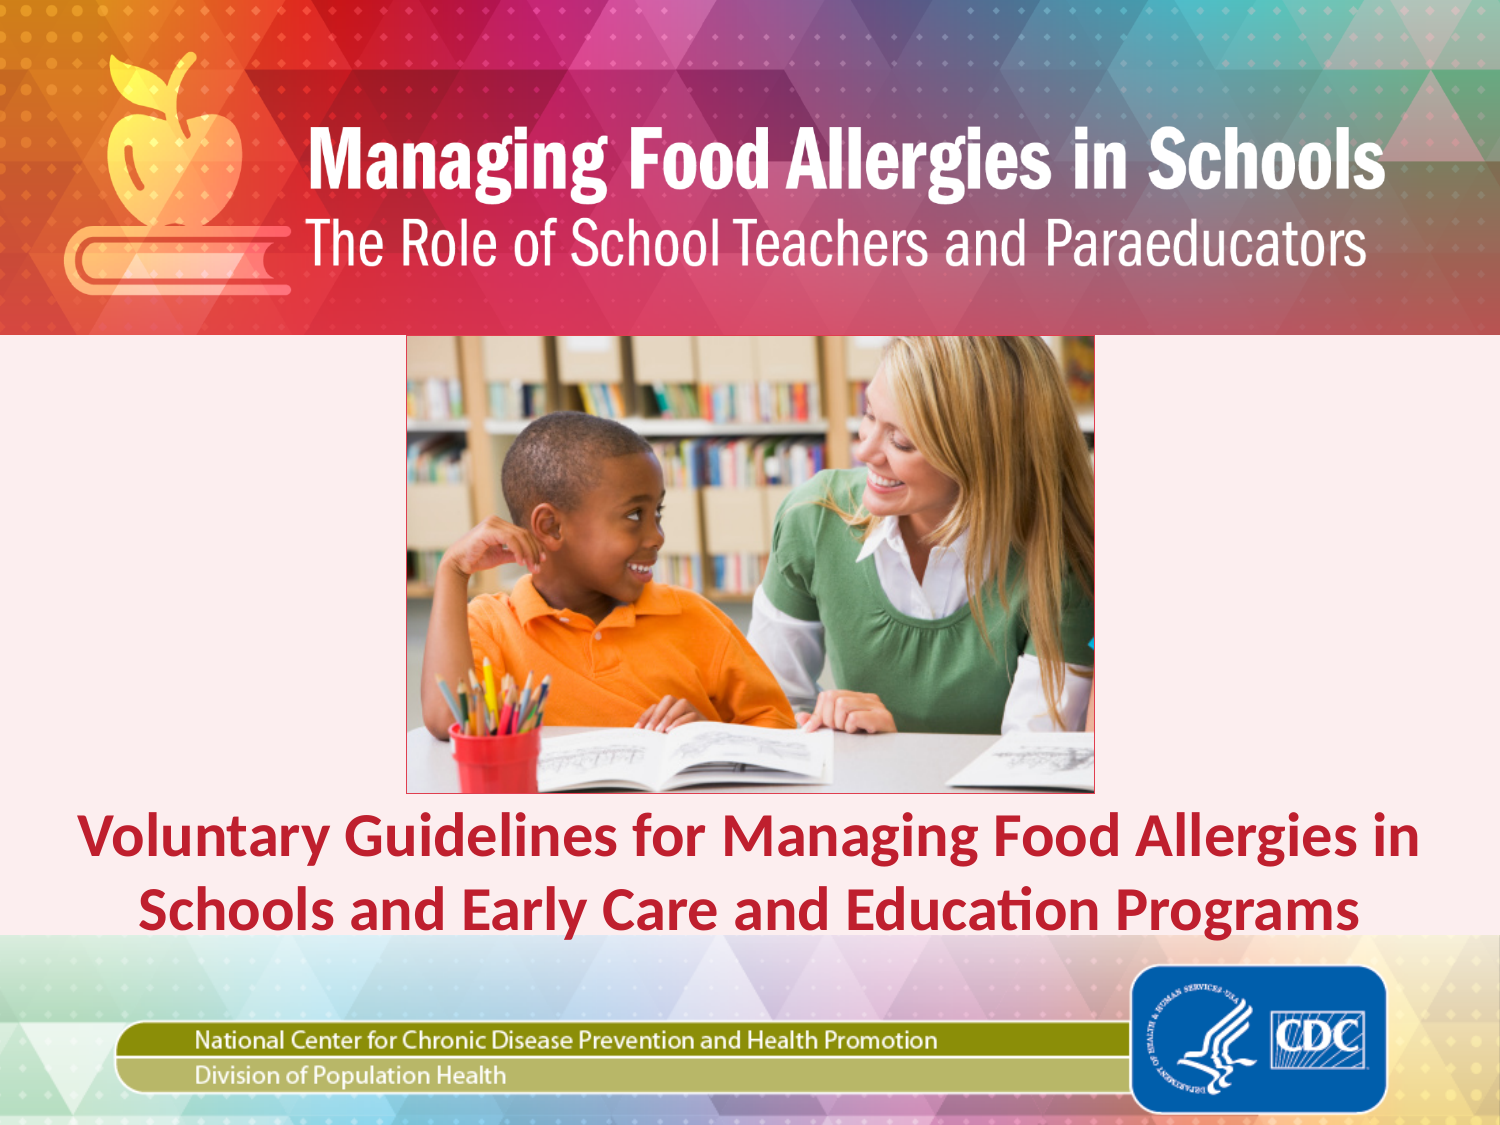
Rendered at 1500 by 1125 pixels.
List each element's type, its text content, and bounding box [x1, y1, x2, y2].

picture [0, 0, 1500, 794]
text_box Voluntary Guidelines for Managing Food Allergies in Schools and Early Care and Education Programs [31, 768, 1469, 969]
picture [0, 935, 1500, 1125]
